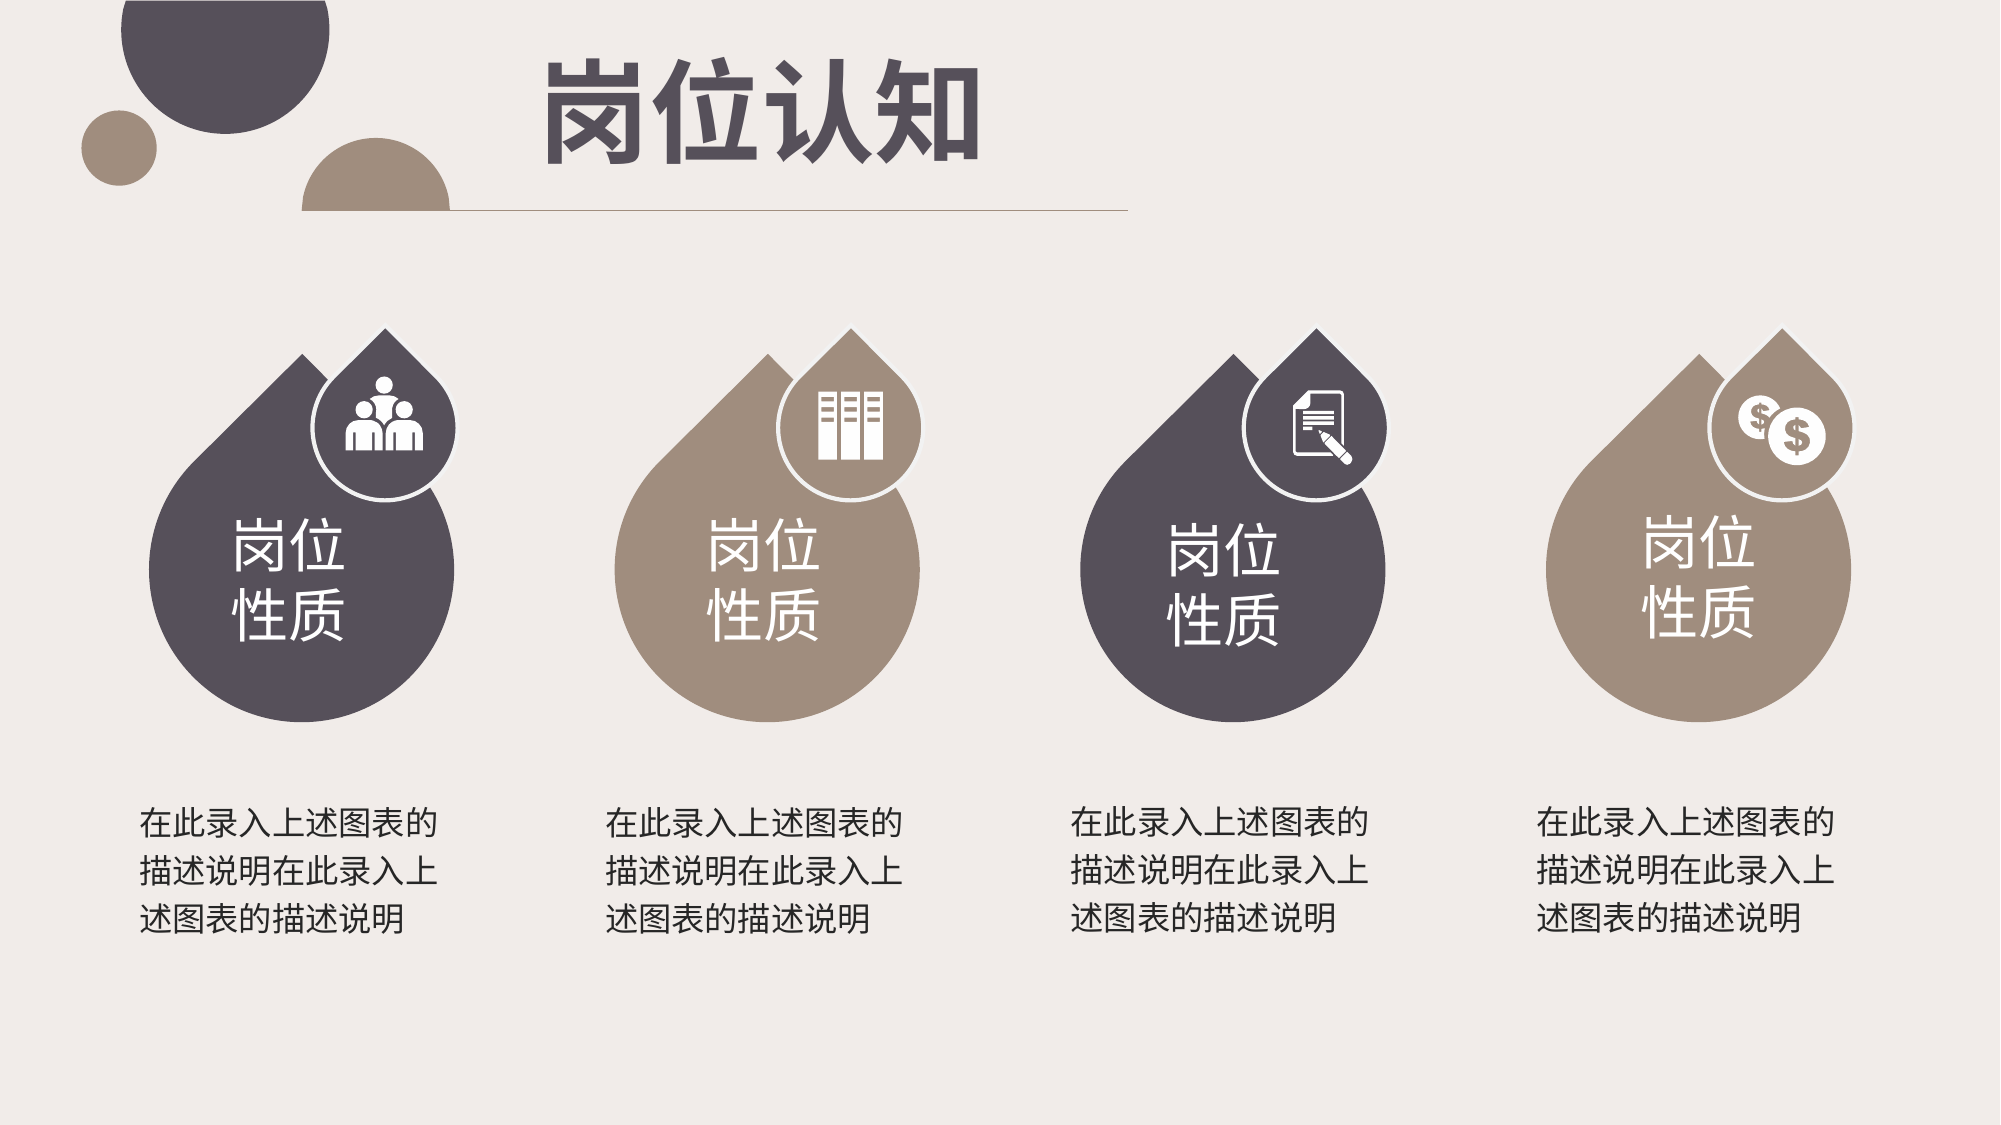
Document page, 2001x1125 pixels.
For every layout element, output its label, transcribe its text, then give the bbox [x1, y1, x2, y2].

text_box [148, 417, 455, 723]
text_box 在此录入上述图表的描述说明在此录入上述图表的描述说明 [1055, 785, 1411, 945]
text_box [312, 355, 458, 501]
text_box 在此录入上述图表的描述说明在此录入上述图表的描述说明 [1521, 785, 1876, 945]
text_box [1080, 417, 1386, 723]
text_box 岗位认知 [522, 34, 1003, 184]
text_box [1243, 355, 1389, 501]
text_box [614, 417, 920, 723]
text_box 在此录入上述图表的描述说明在此录入上述图表的描述说明 [590, 786, 945, 946]
text_box 在此录入上述图表的描述说明在此录入上述图表的描述说明 [124, 786, 479, 946]
text_box [80, 109, 158, 187]
text_box [300, 136, 452, 212]
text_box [778, 355, 924, 501]
text_box [120, 0, 331, 135]
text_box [1709, 355, 1855, 501]
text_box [1545, 417, 1852, 723]
